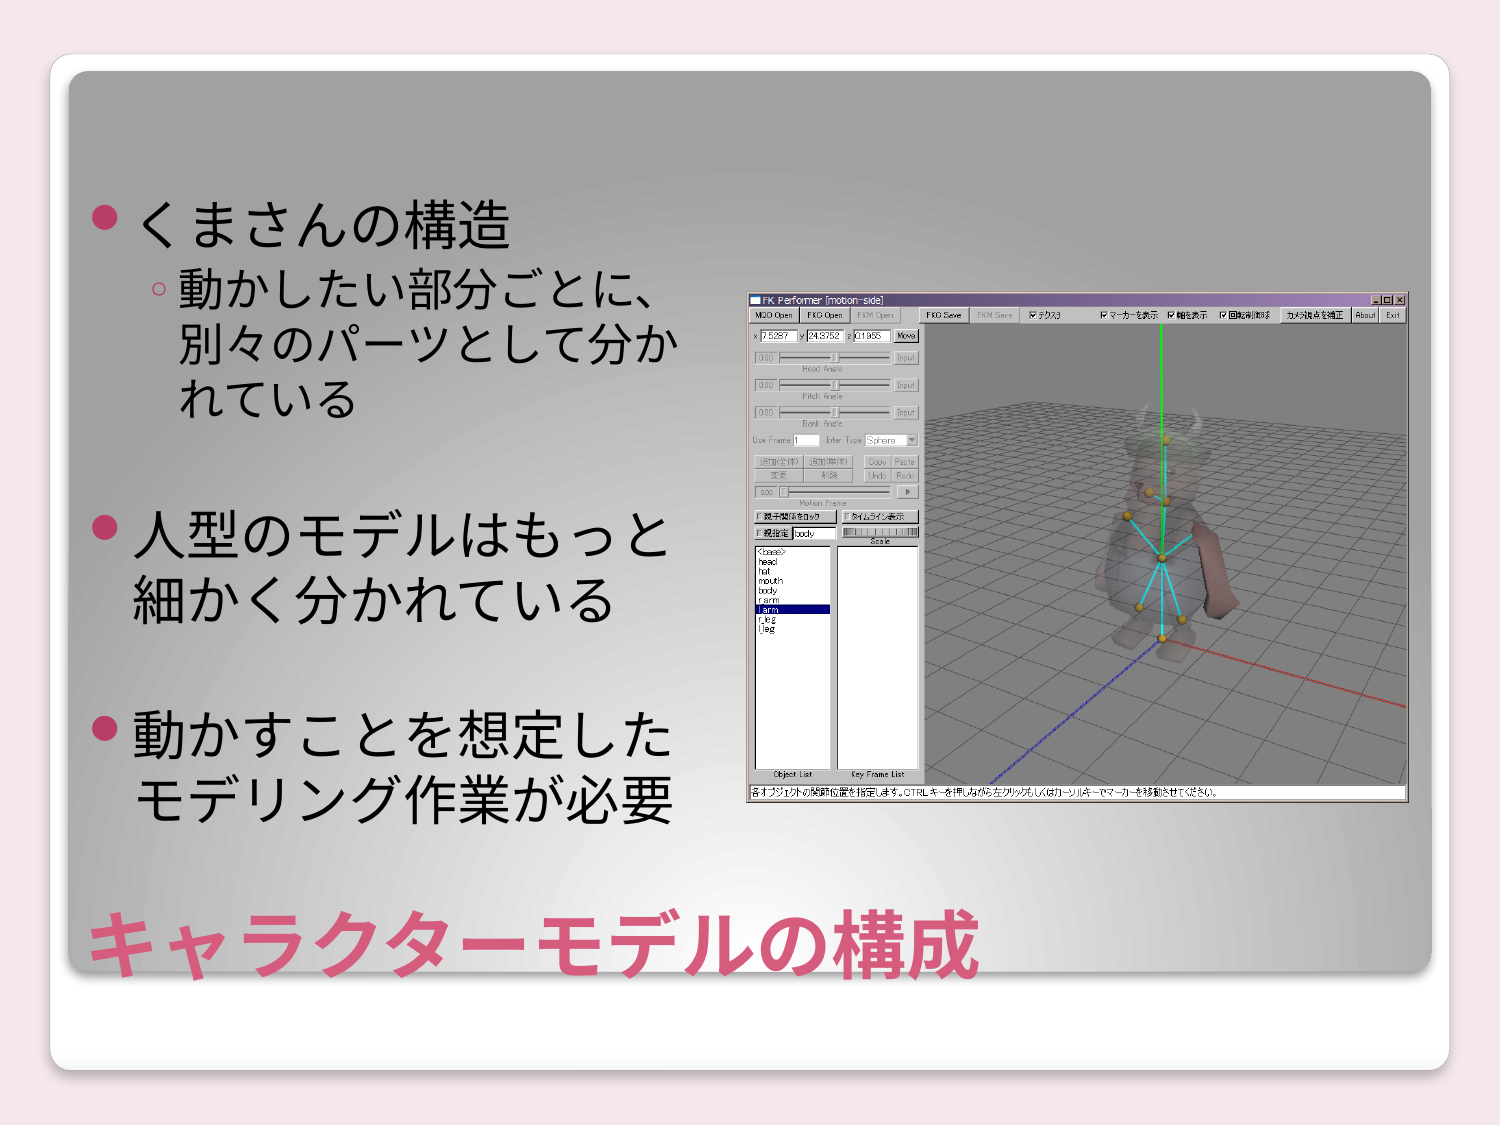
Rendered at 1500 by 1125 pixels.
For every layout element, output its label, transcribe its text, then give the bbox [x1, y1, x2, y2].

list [745, 291, 1409, 804]
title キャラクターモデルの構成 [70, 846, 1346, 997]
list くまさんの構造 動かしたい部分ごとに、別々のパーツとして分かれている 人型のモデルはもっと細かく分かれている 動かすことを想定したモデリング作業が必要 [58, 175, 722, 919]
